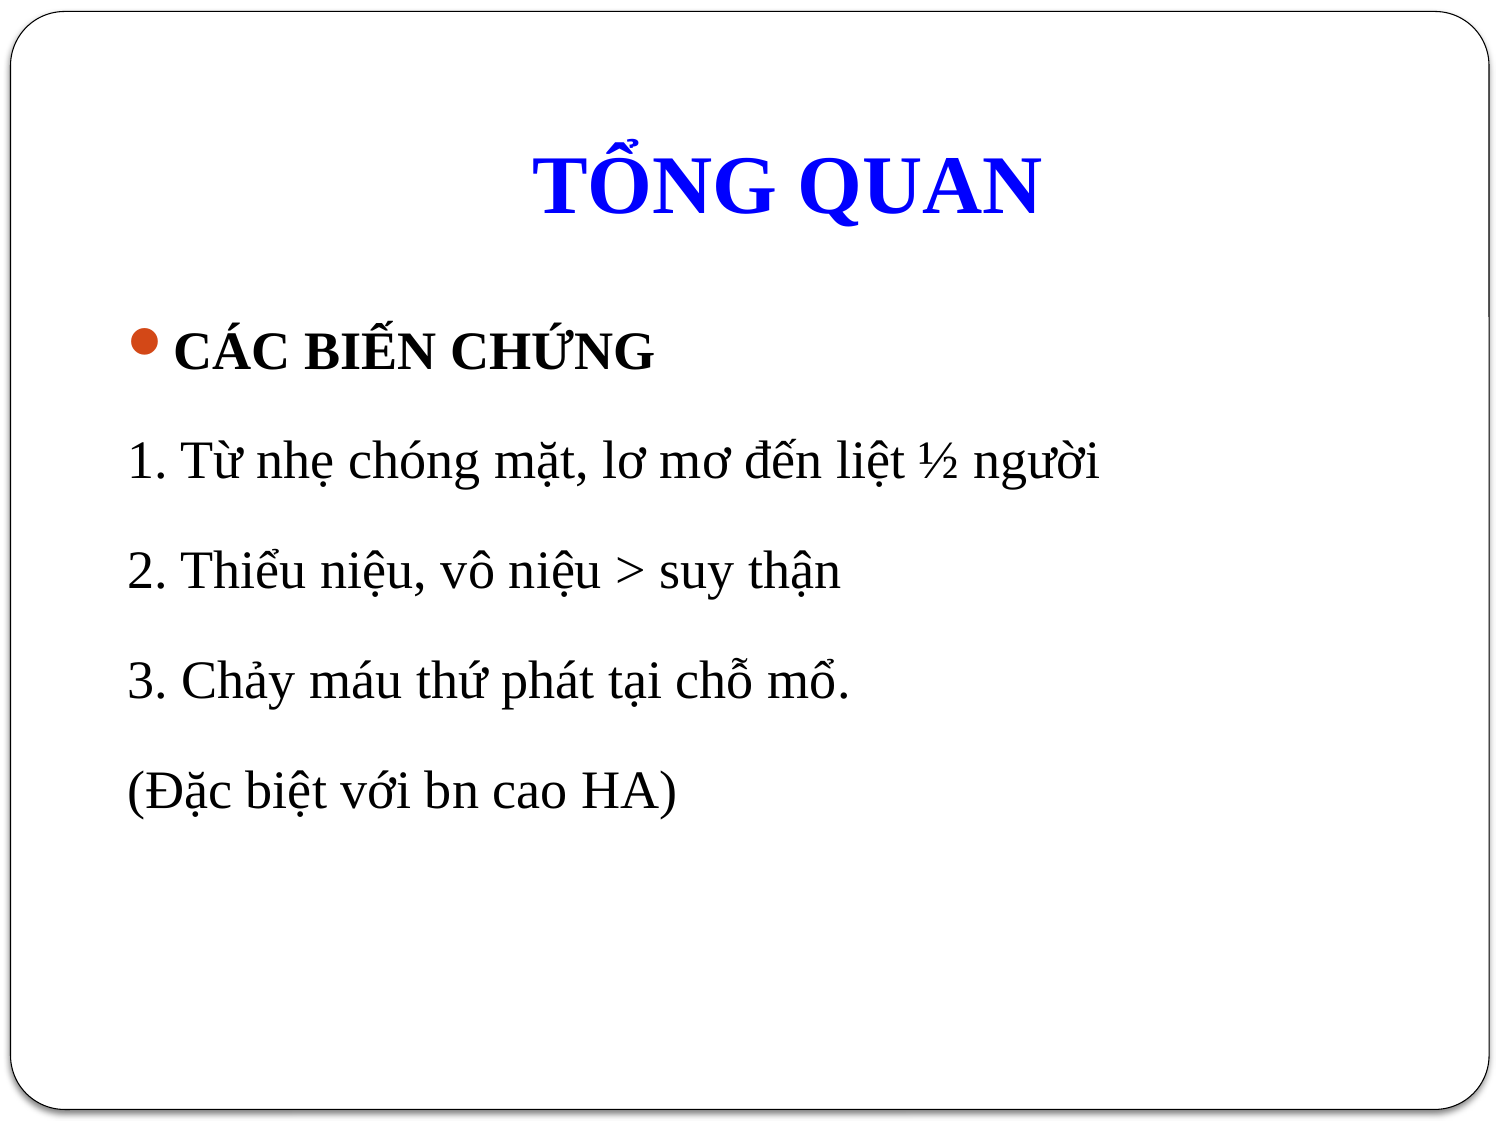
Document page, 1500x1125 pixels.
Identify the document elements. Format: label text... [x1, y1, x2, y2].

title TỔNG QUAN [150, 57, 1425, 246]
list CÁC BIẾN CHỨNG 1. Từ nhẹ chóng mặt, lơ mơ đến liệt ½ người 2. Thiểu niệu, vô niệu > suy thận 3. Chảy máu thứ phát tại chỗ mổ. (Đặc biệt với bn cao HA) [112, 275, 1425, 1025]
